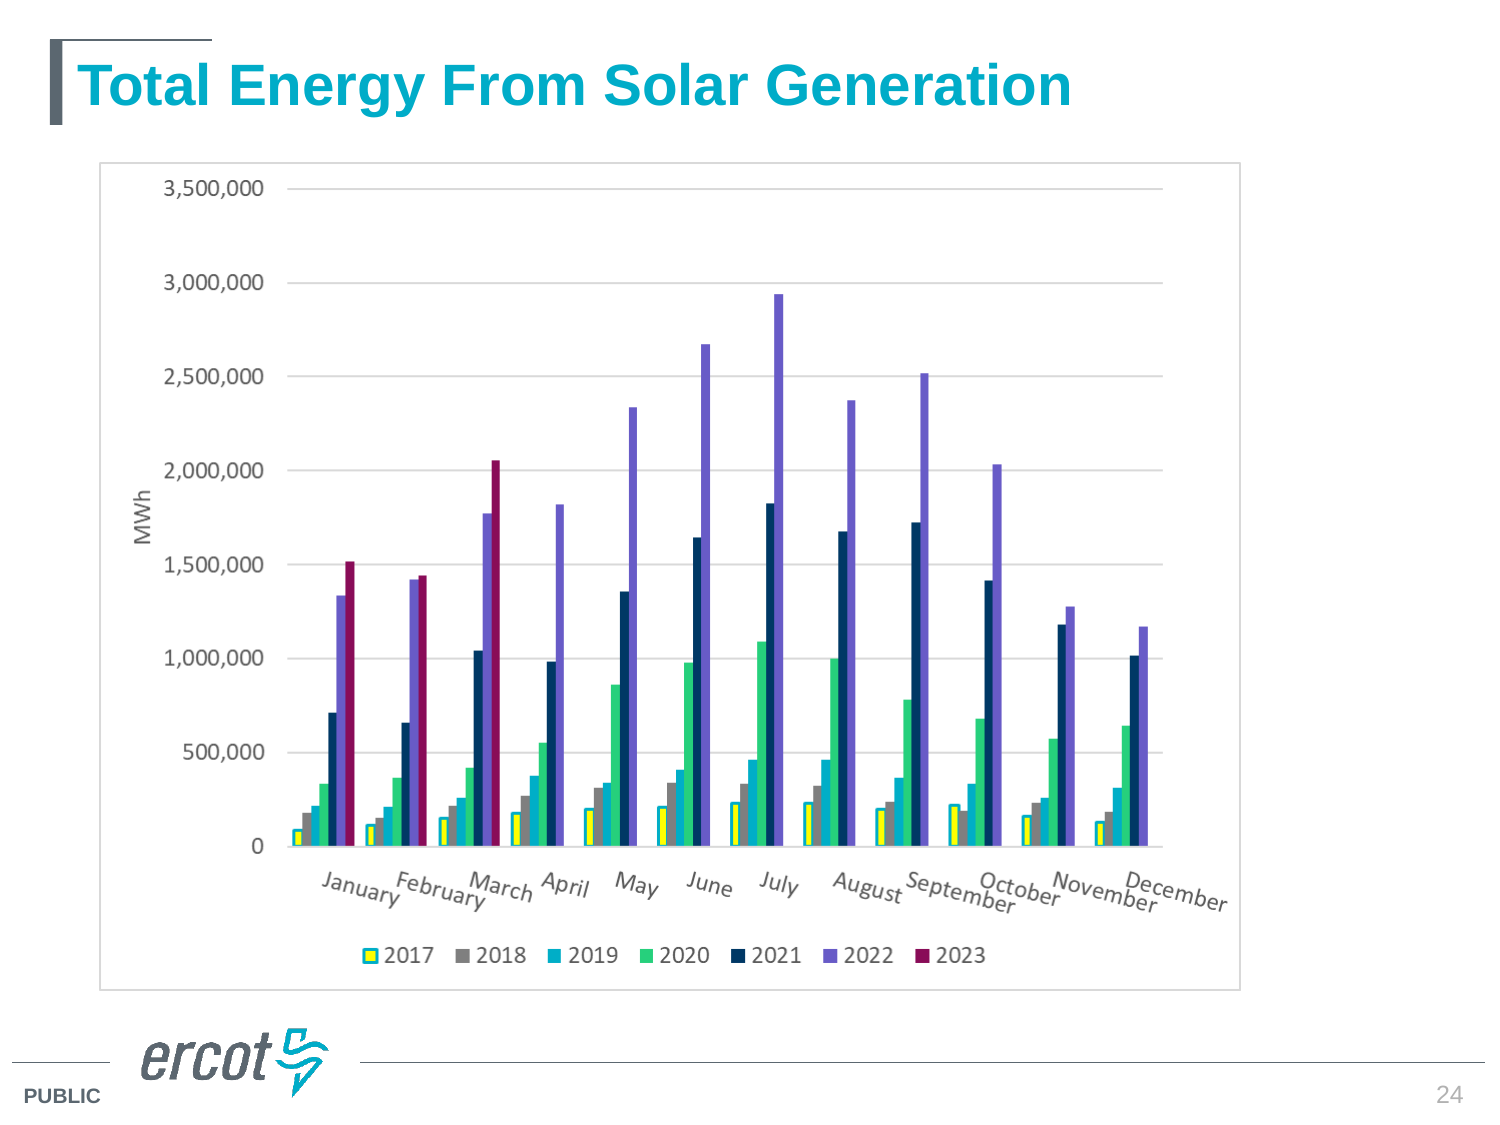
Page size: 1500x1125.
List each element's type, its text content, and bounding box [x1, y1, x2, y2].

picture [99, 162, 1241, 991]
slide_number 24 [1412, 1076, 1488, 1112]
picture [137, 1024, 332, 1100]
title Total Energy From Solar Generation [62, 39, 1450, 125]
